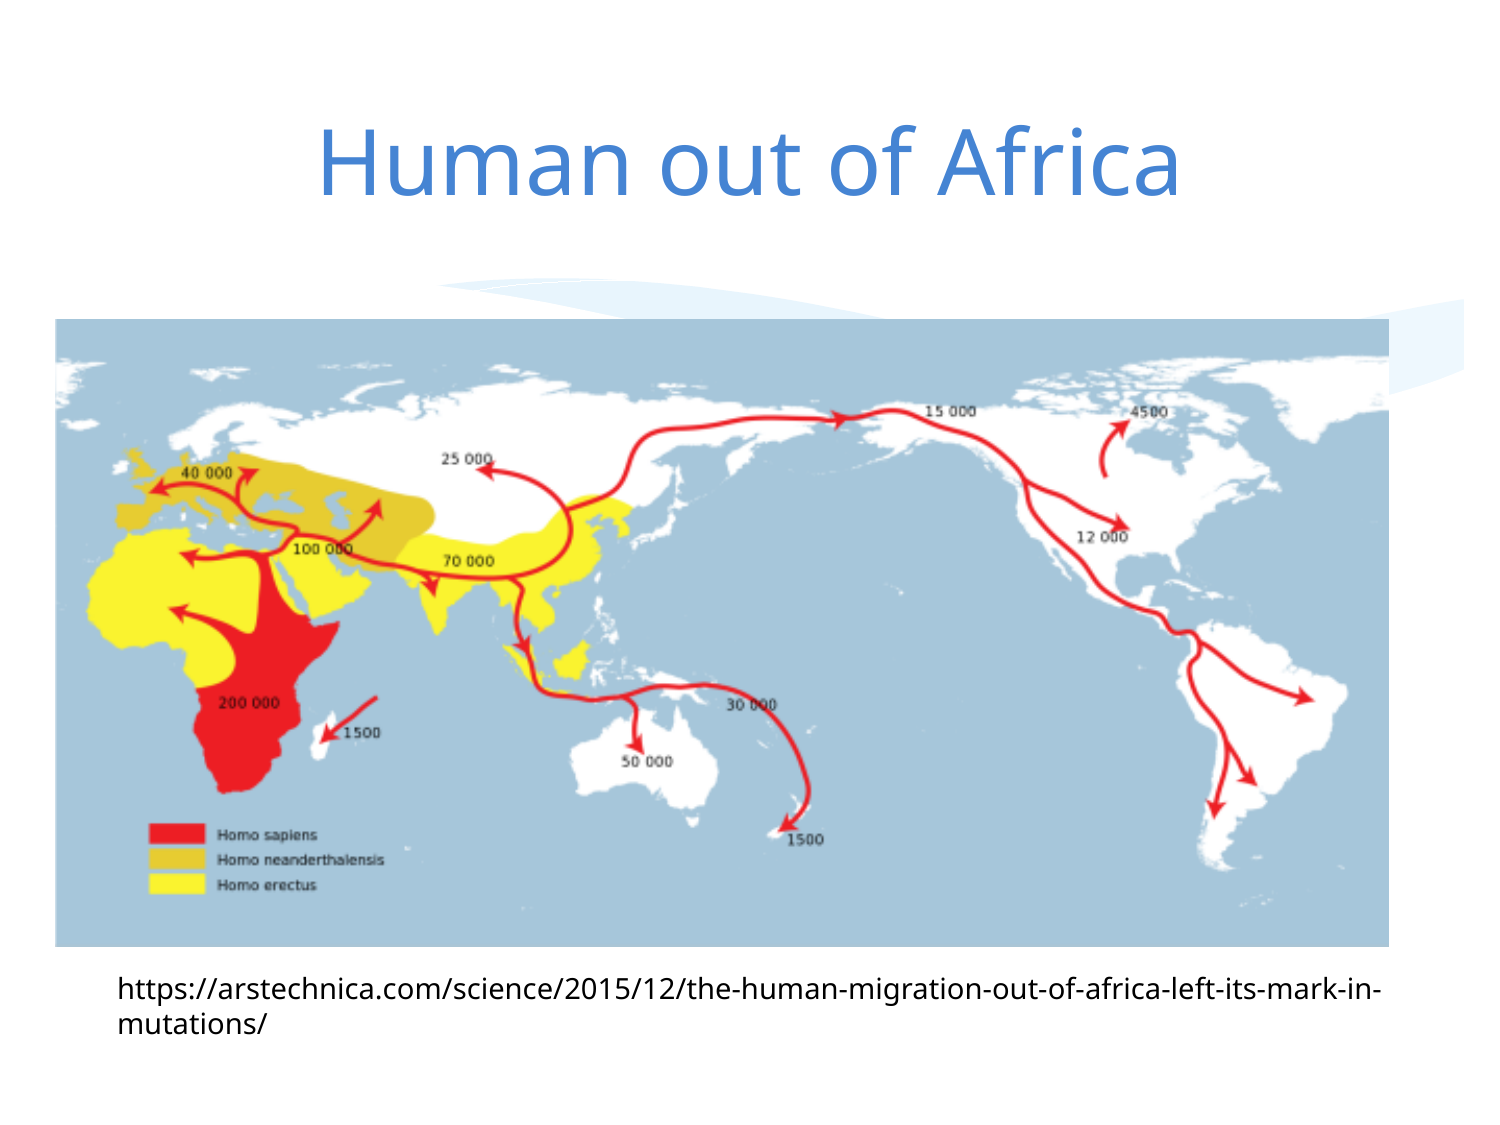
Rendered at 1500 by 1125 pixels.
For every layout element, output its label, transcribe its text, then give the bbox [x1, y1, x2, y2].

picture [54, 319, 1389, 947]
title Human out of Africa [75, 55, 1425, 261]
text_box https://arstechnica.com/science/2015/12/the-human-migration-out-of-africa-left-its-mark-in-mutations/ [102, 962, 1436, 1048]
